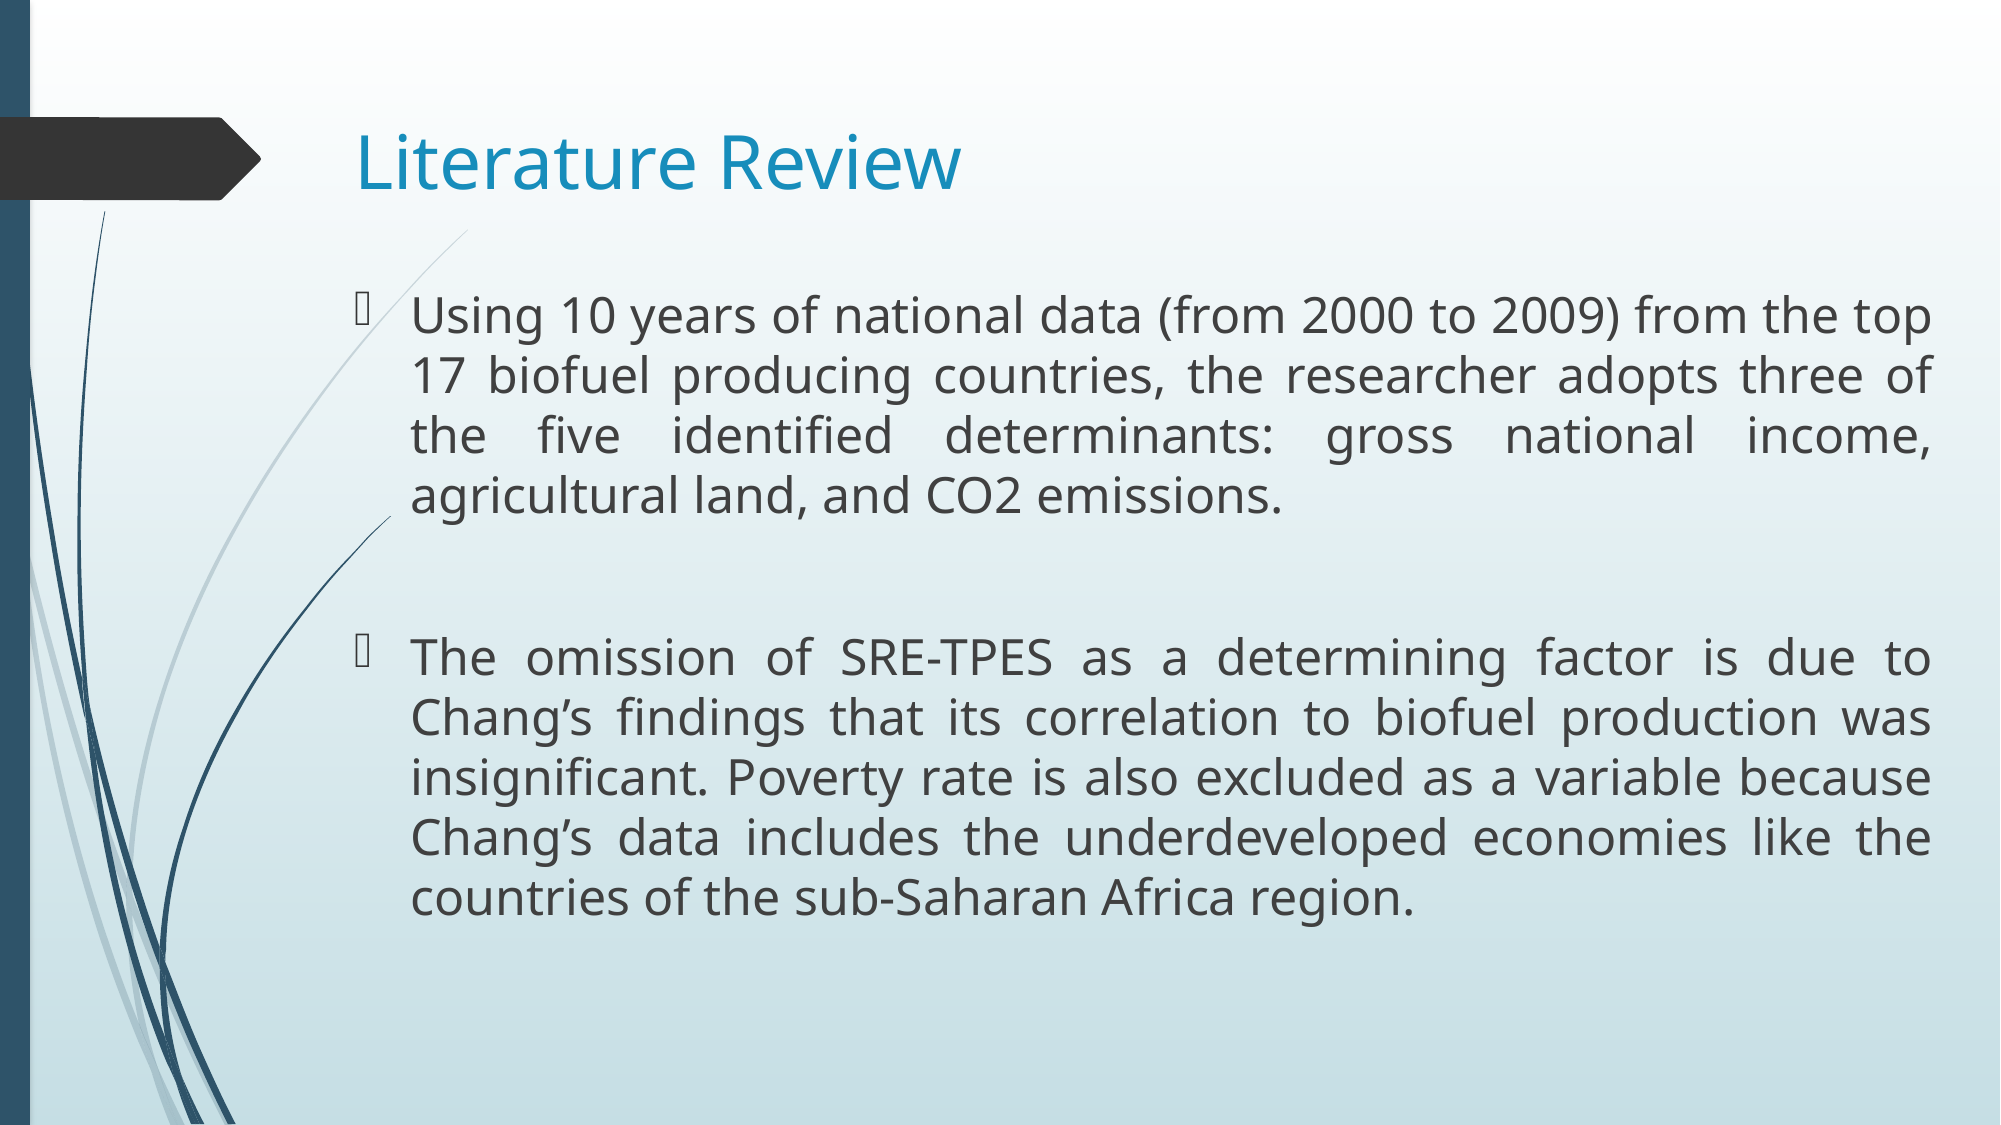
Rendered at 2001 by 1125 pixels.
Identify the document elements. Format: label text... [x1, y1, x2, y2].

title Literature Review [339, 106, 1696, 276]
list Using 10 years of national data (from 2000 to 2009) from the top 17 biofuel producing countries, the researcher adopts three of the five identified determinants: gross national income, agricultural land, and CO2 emissions. The omission of SRE-TPES as a determining factor is due to Chang’s findings that its correlation to biofuel production was insignificant. Poverty rate is also excluded as a variable because Chang’s data includes the underdeveloped economies like the countries of the sub-Saharan Africa region. [339, 276, 1949, 1078]
